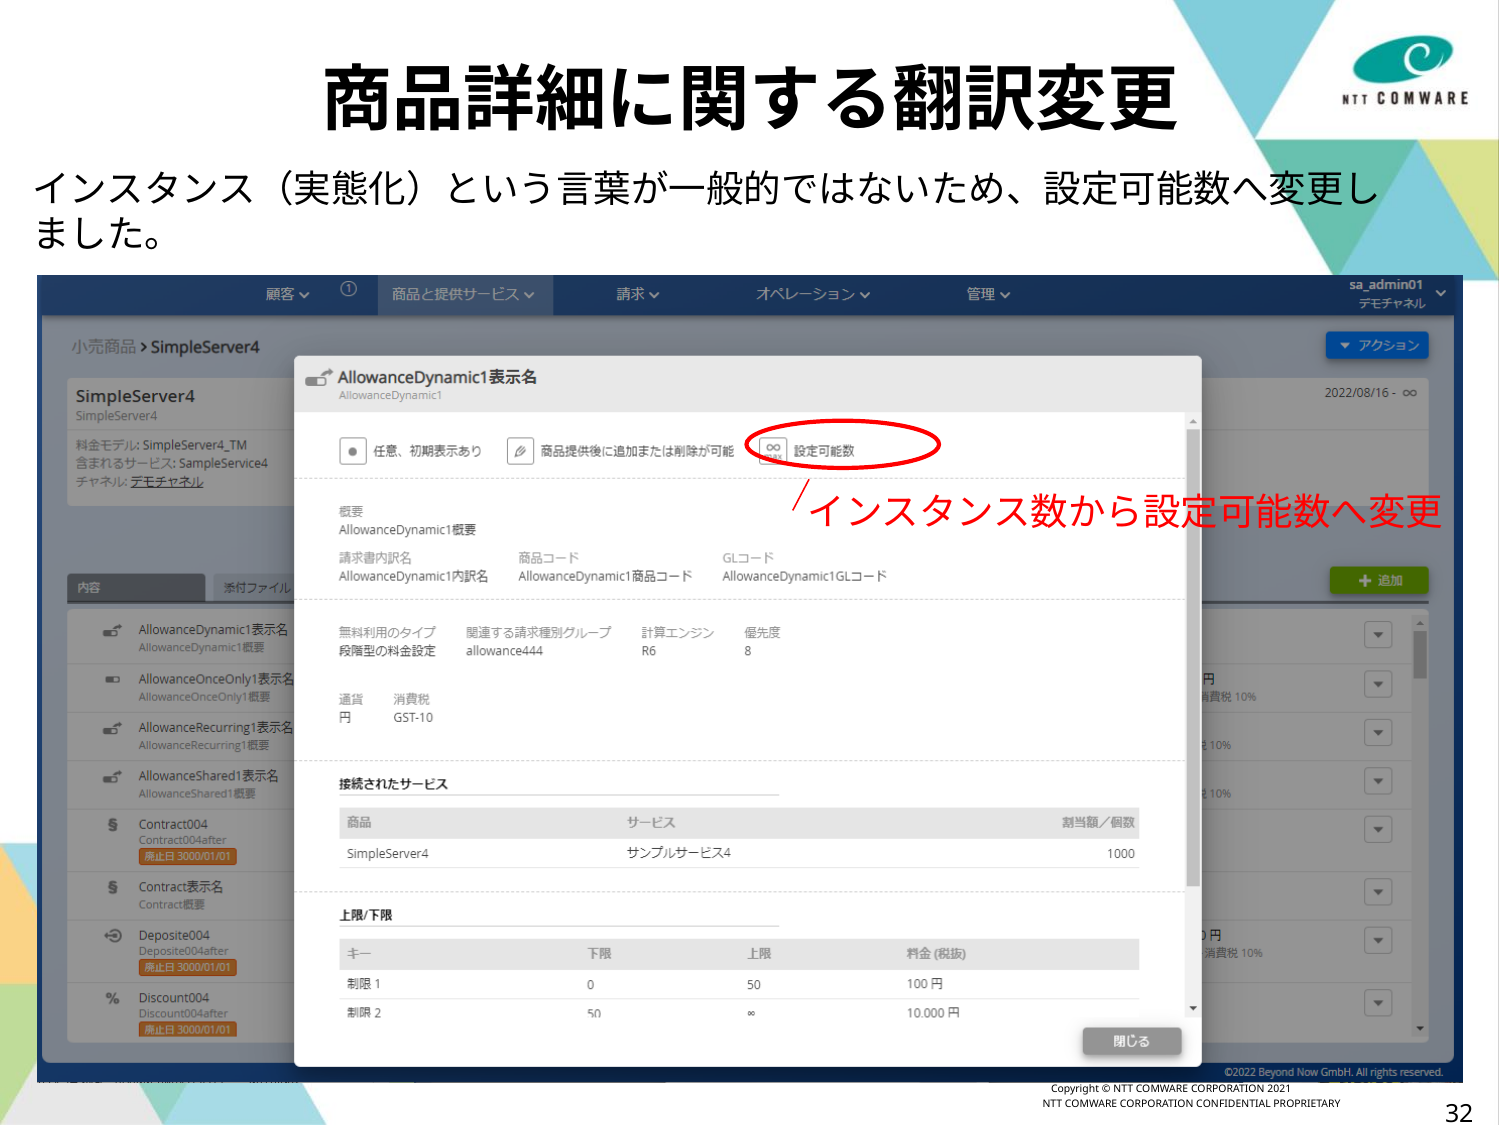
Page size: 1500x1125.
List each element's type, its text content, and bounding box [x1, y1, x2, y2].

text_box インスタンス（実態化）という言葉が一般的ではないため、設定可能数へ変更しました。 [17, 158, 1425, 263]
picture [0, 0, 1499, 1125]
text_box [808, 478, 832, 512]
text_box 商品詳細に関する翻訳変更 [74, 45, 1425, 147]
